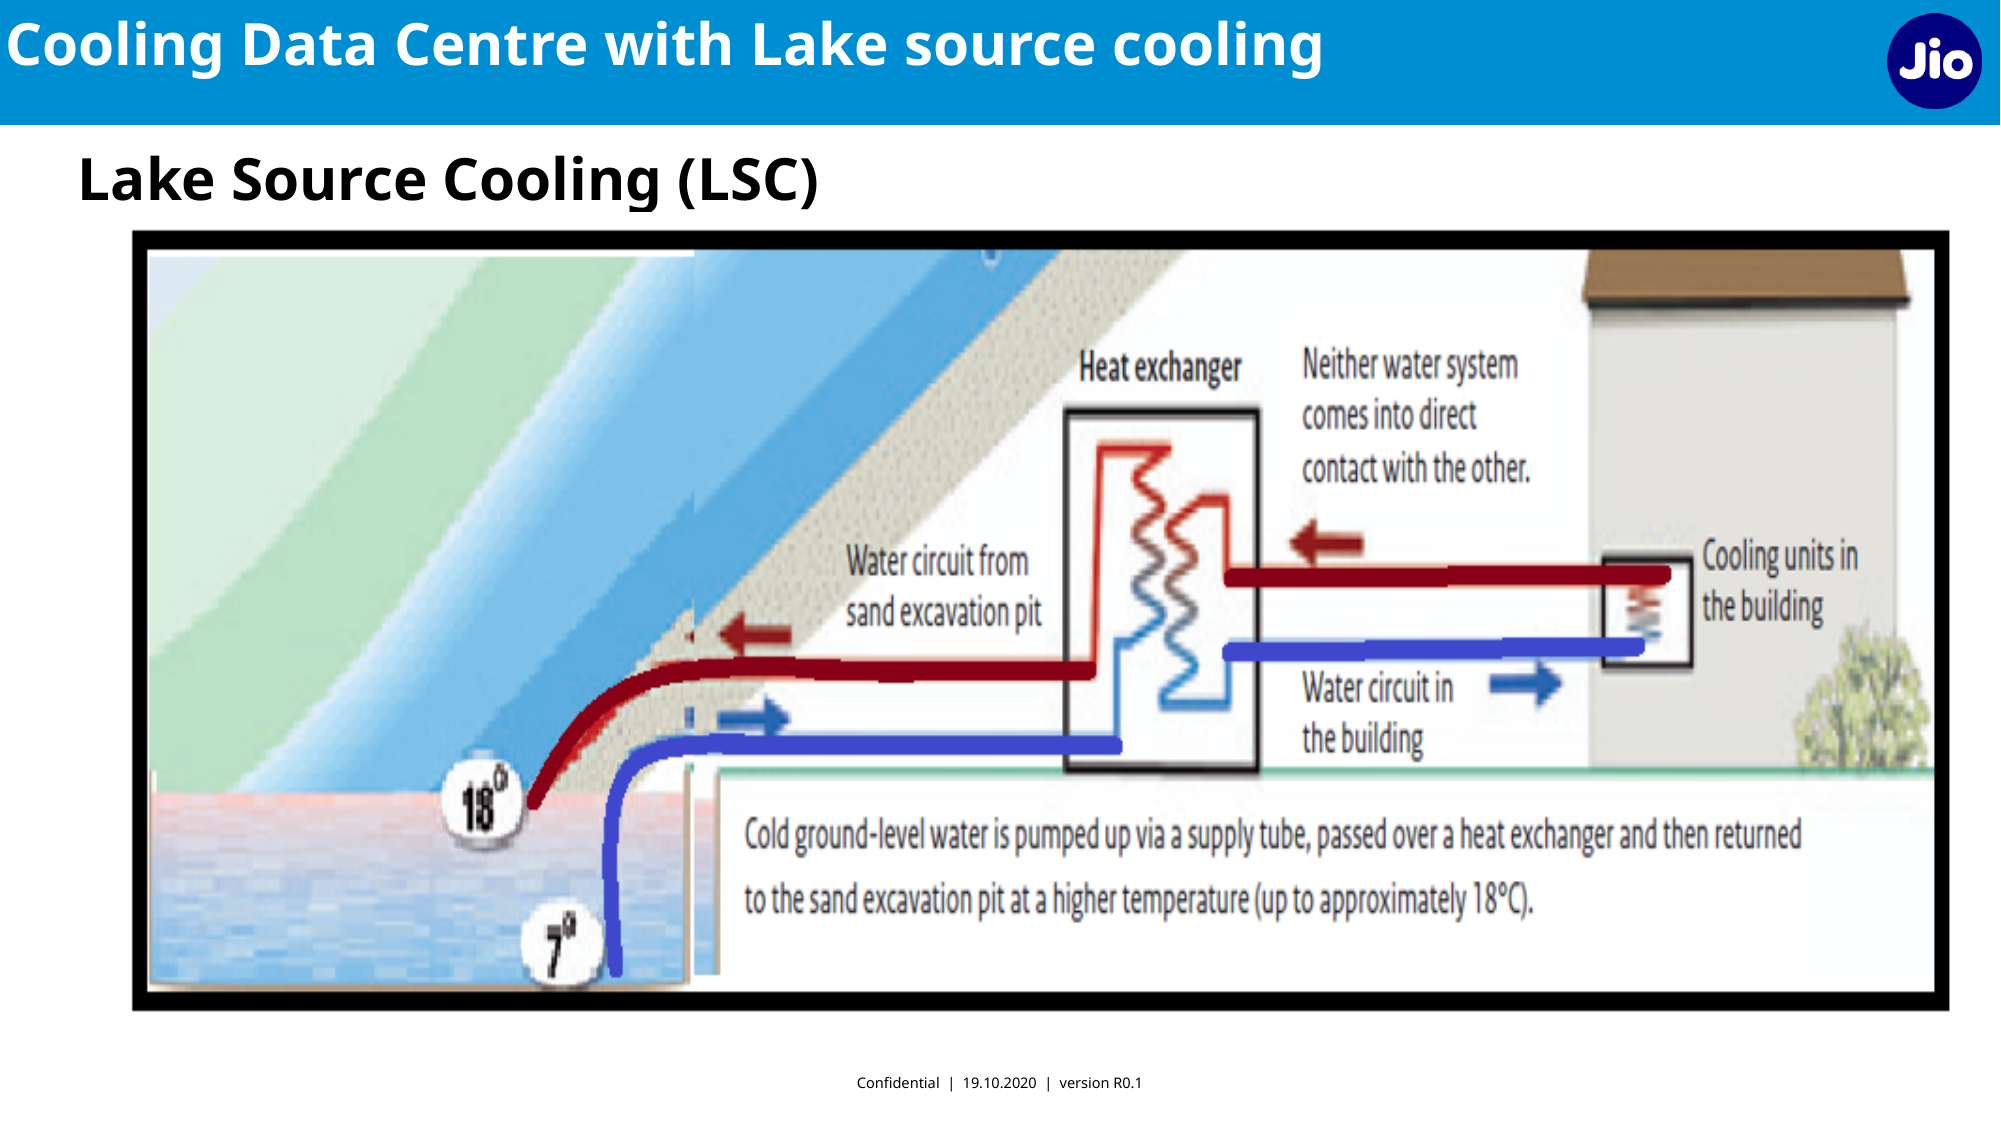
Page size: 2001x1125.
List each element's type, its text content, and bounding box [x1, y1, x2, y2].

picture [1888, 14, 1981, 108]
picture [112, 212, 1963, 1038]
list Lake Source Cooling (LSC) [62, 134, 1830, 185]
text_box Cooling Data Centre with Lake source cooling [0, 0, 1453, 85]
footer Confidential | 19.10.2020 | version R0.1 [683, 1062, 1317, 1103]
